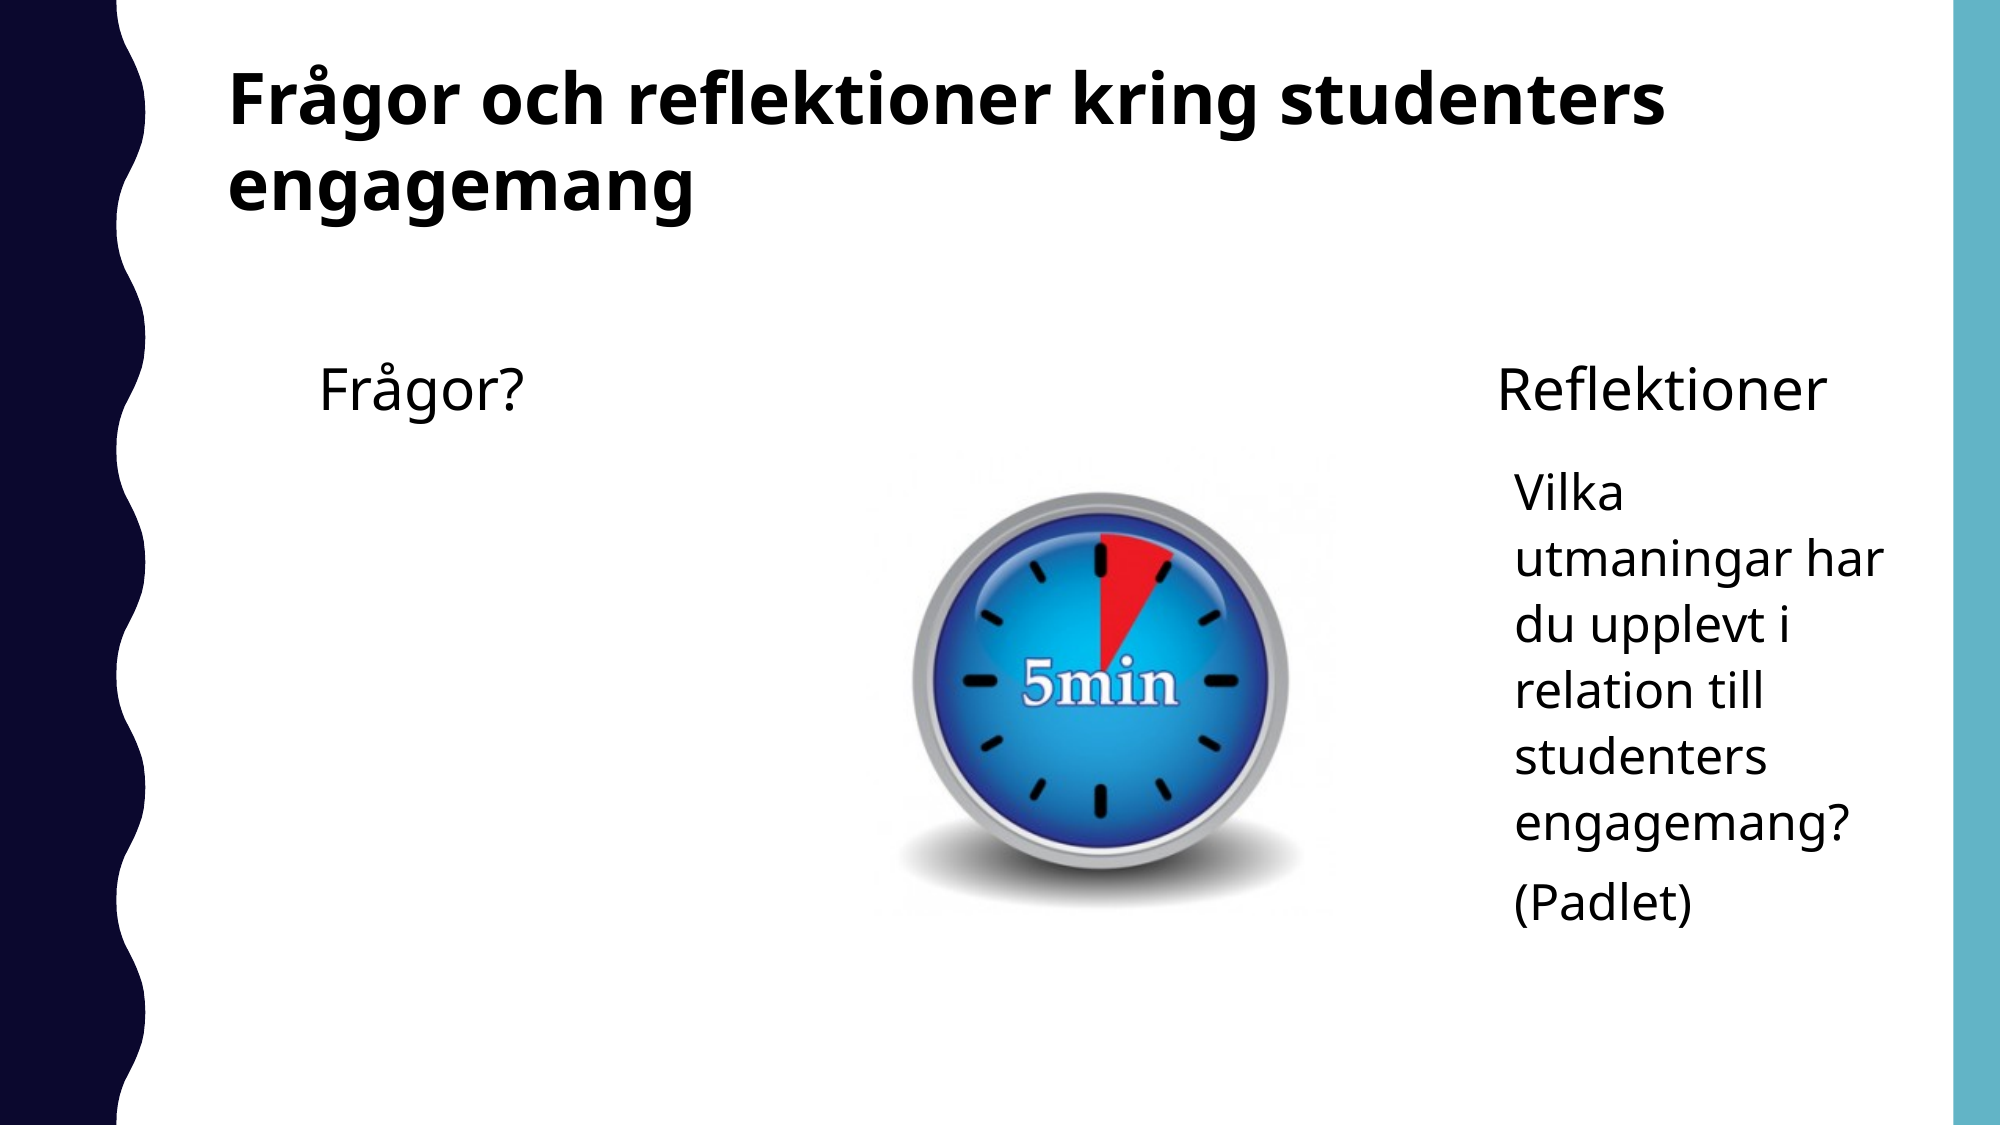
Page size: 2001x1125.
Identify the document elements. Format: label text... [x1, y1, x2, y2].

text_box Frågor och reflektioner kring studenters engagemang [212, 45, 1900, 233]
picture [866, 446, 1336, 916]
text_box Frågor? [303, 344, 555, 429]
text_box Reflektioner [1481, 344, 1859, 429]
text_box Vilka utmaningar har du upplevt i relation till studenters engagemang? (Padlet) [1499, 387, 1929, 1019]
